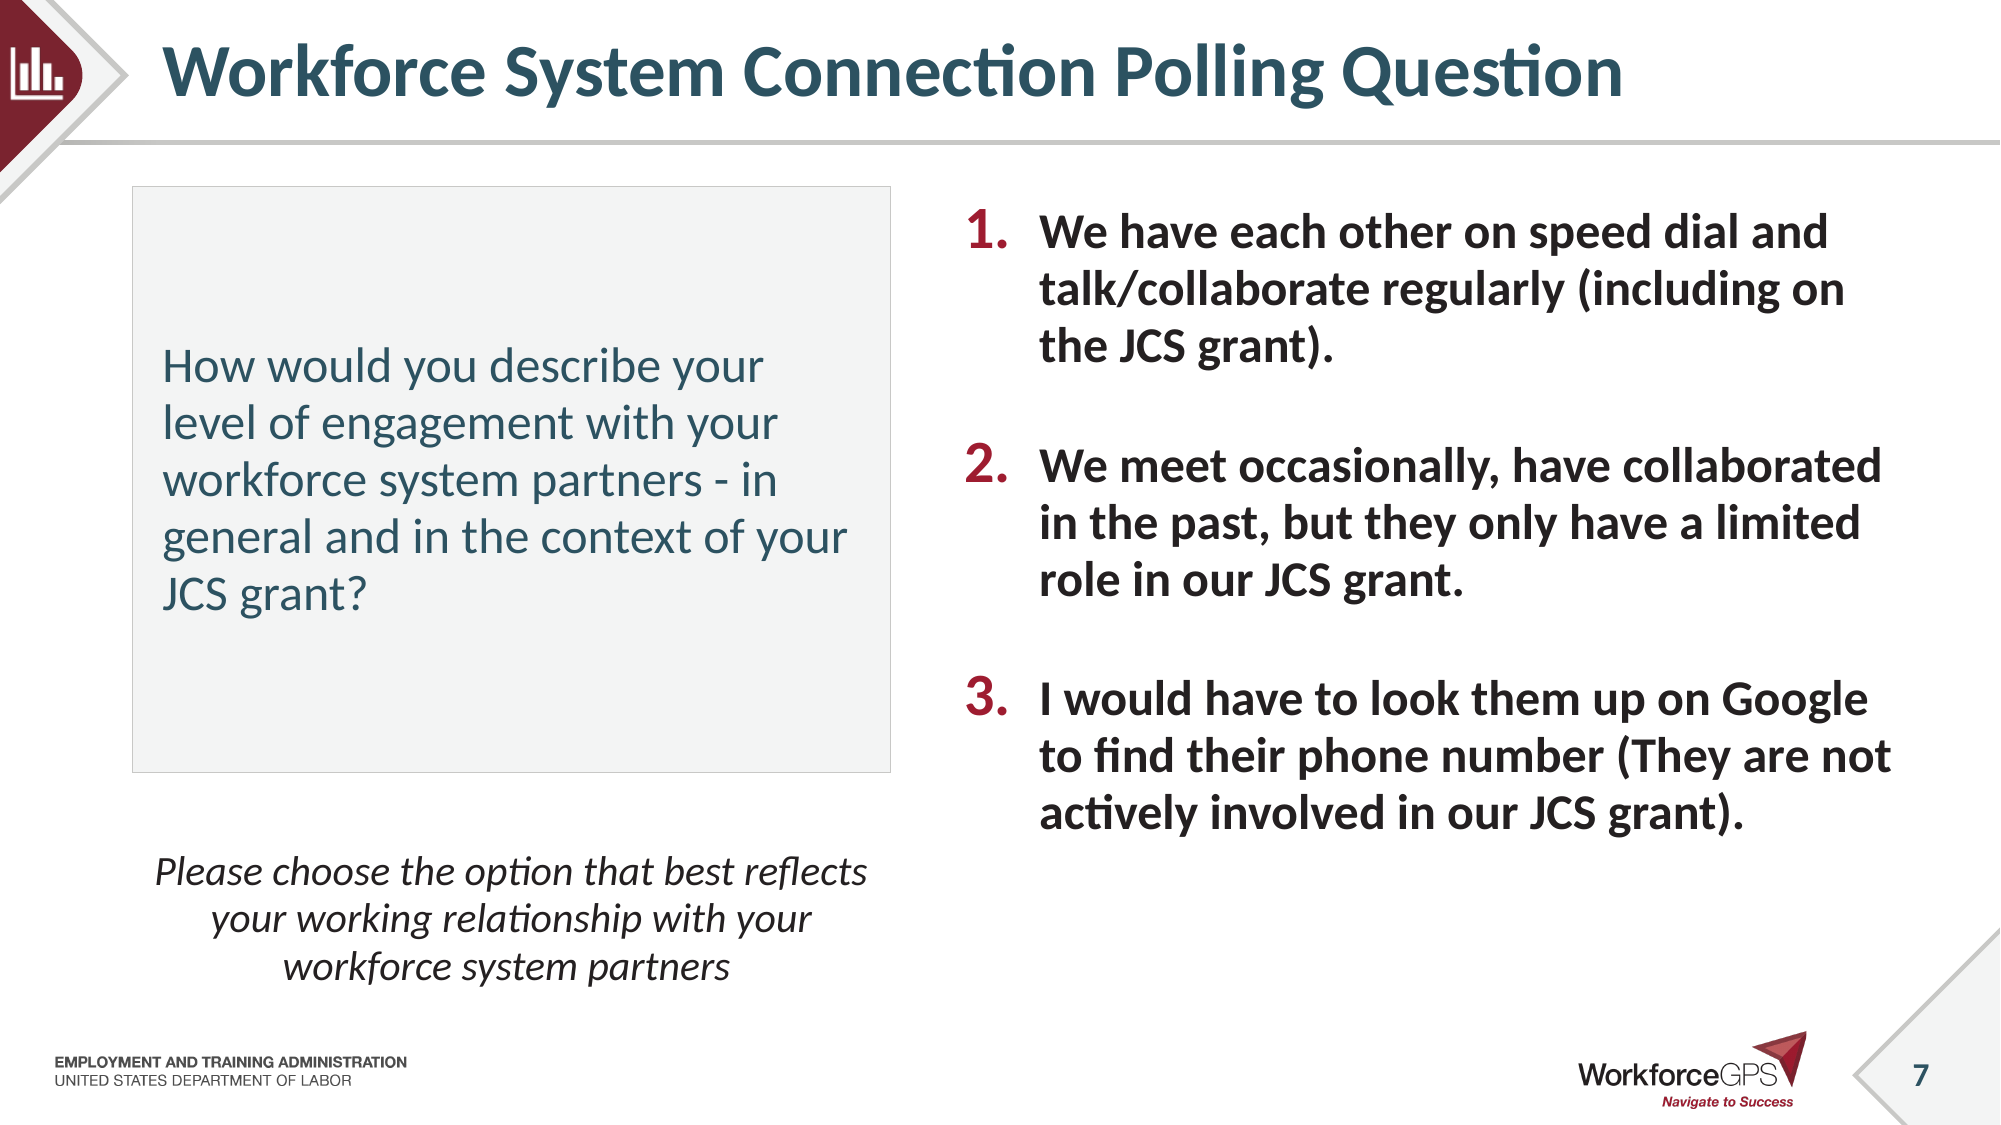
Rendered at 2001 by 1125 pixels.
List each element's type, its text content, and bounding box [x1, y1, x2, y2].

slide_number 7 [1867, 1042, 1975, 1103]
picture [0, 36, 75, 112]
list How would you describe your level of engagement with your workforce system partners - in general and in the context of your JCS grant? [132, 186, 891, 773]
title Workforce System Connection Polling Question [132, 7, 1950, 137]
list We have each other on speed dial and talk/collaborate regularly (including on the JCS grant). We meet occasionally, have collaborated in the past, but they only have a limited role in our JCS grant. I would have to look them up on Google to find their phone number (They are not actively involved in our JCS grant). [949, 186, 1922, 858]
list Please choose the option that best reflects your working relationship with your workforce system partners [132, 823, 891, 1014]
